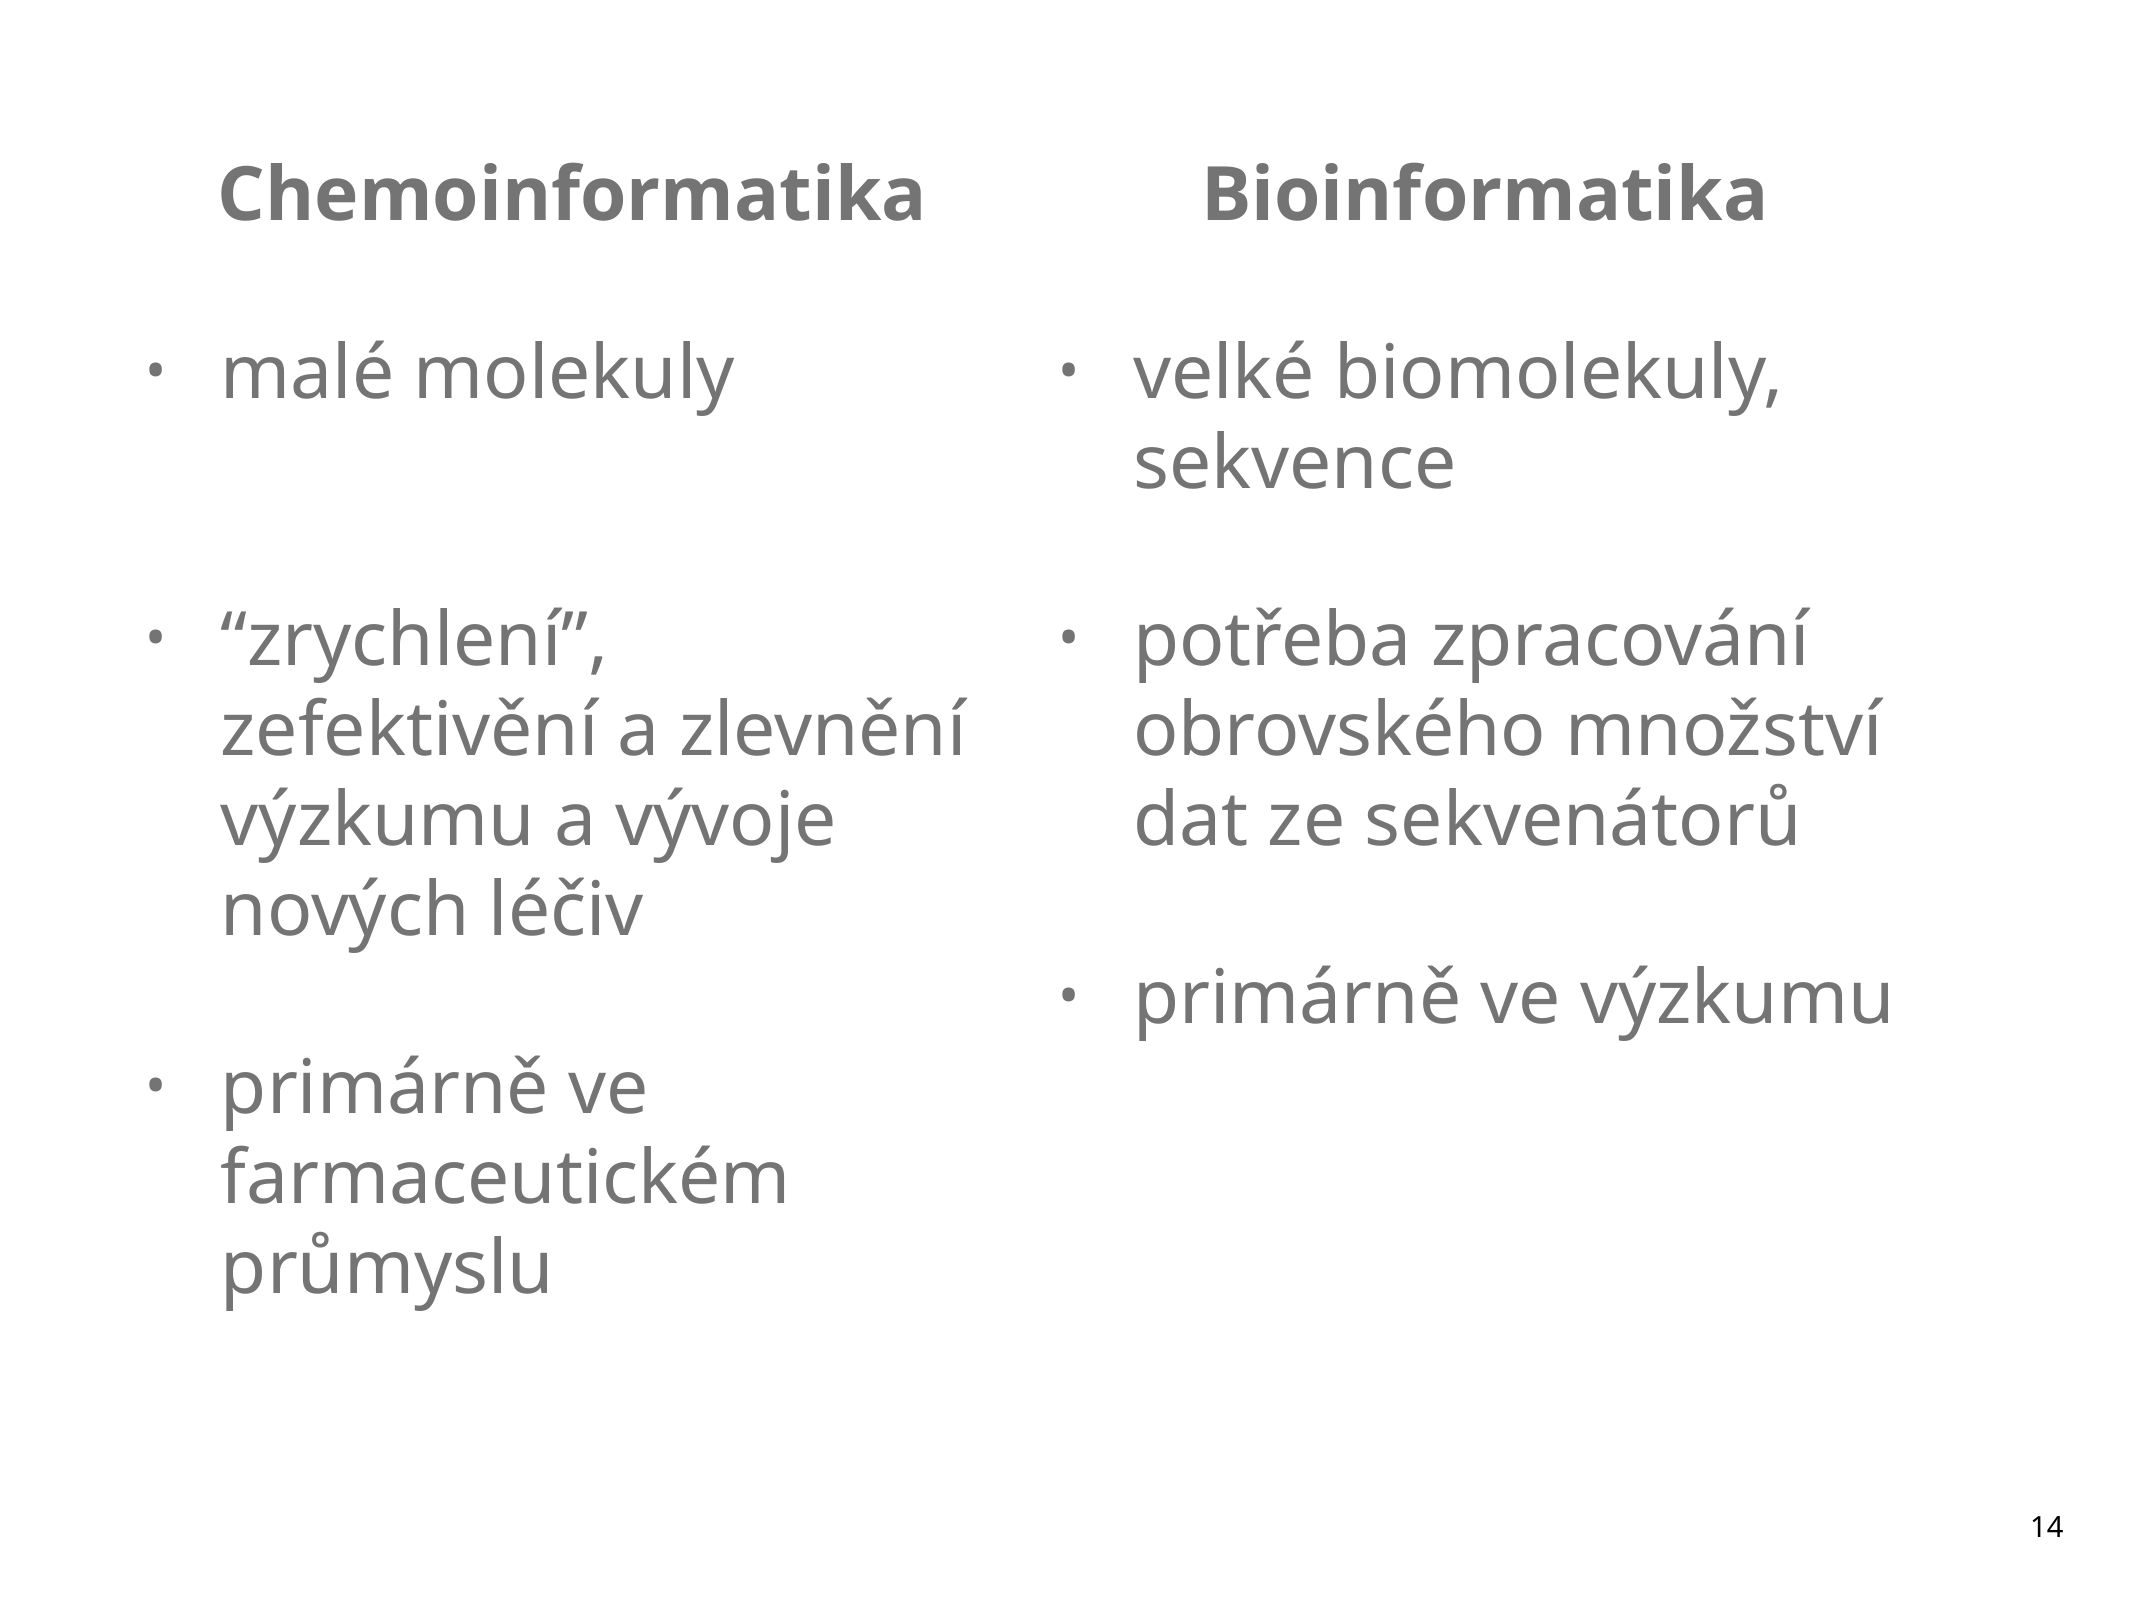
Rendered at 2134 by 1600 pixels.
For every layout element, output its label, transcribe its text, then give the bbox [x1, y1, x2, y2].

list Chemoinformatika malé molekuly “zrychlení”, zefektivění a zlevnění výzkumu a vývoje nových léčiv primárně ve farmaceutickém průmyslu [145, 145, 1000, 1453]
text_box Bioinformatika velké biomolekuly, sekvence potřeba zpracování obrovského množství dat ze sekvenátorů primárně ve výzkumu [1058, 145, 1912, 1452]
slide_number 14 [2012, 1508, 2064, 1558]
